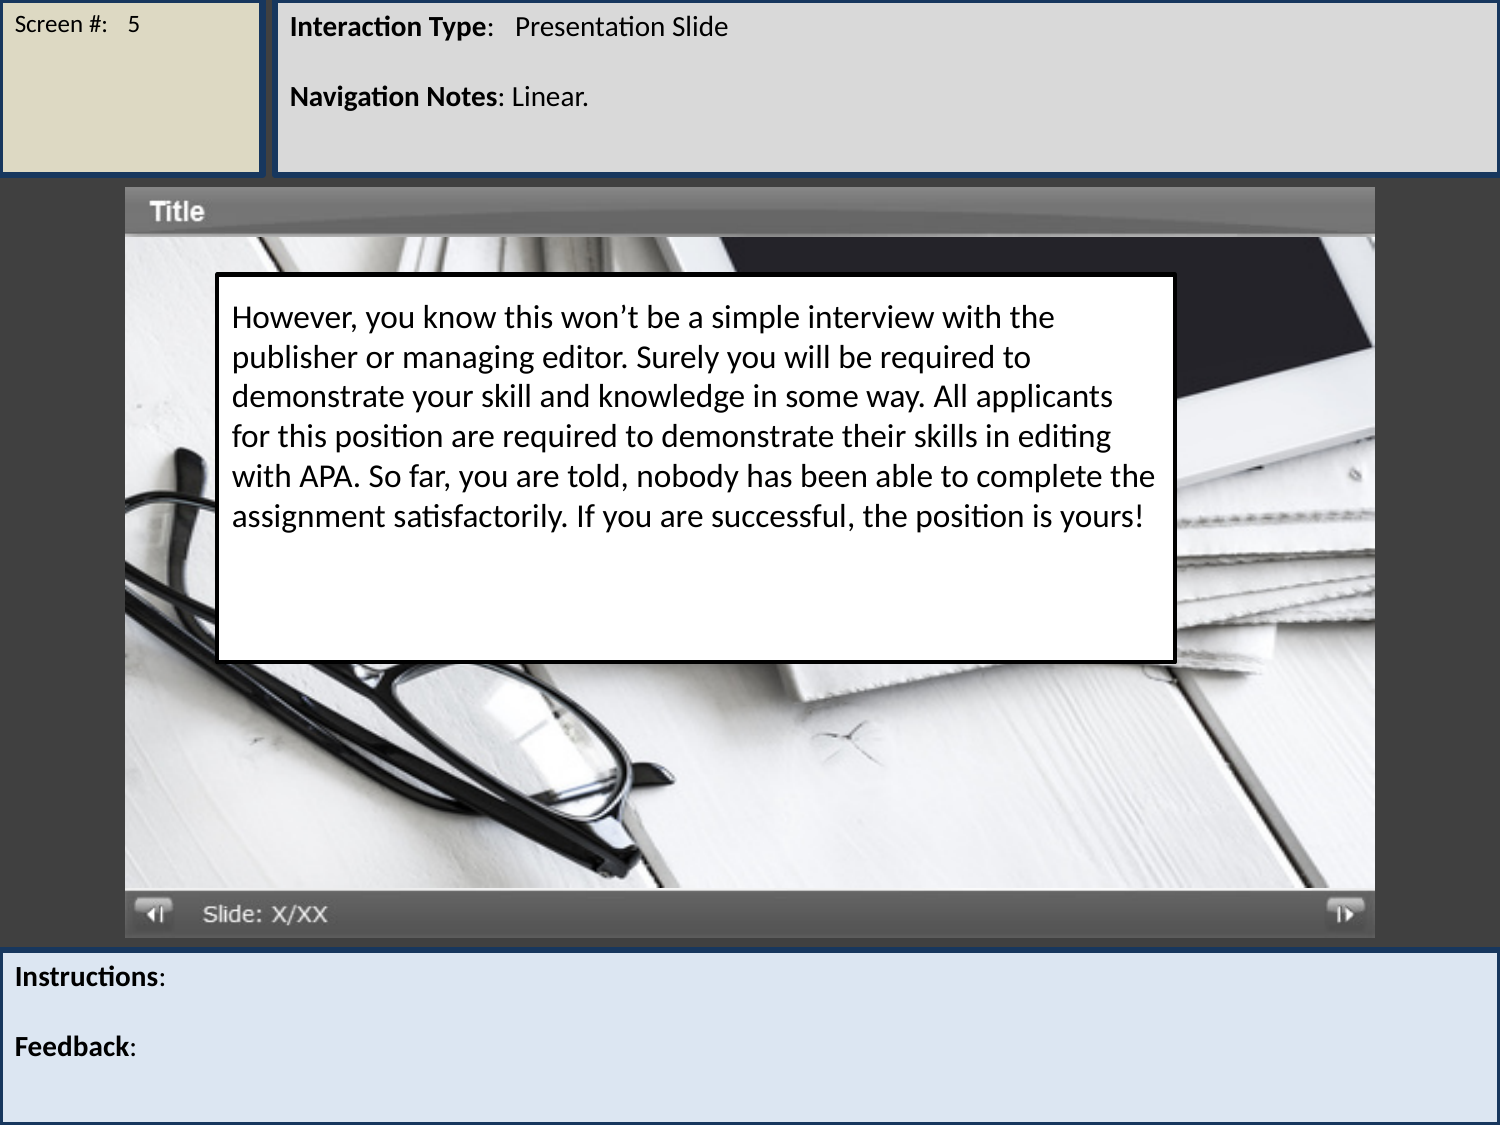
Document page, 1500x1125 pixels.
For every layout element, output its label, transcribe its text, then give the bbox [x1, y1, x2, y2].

picture [124, 187, 1376, 938]
text_box [25, 0, 76, 27]
list 5 [112, 0, 263, 88]
list Presentation Slide [500, 0, 1500, 63]
